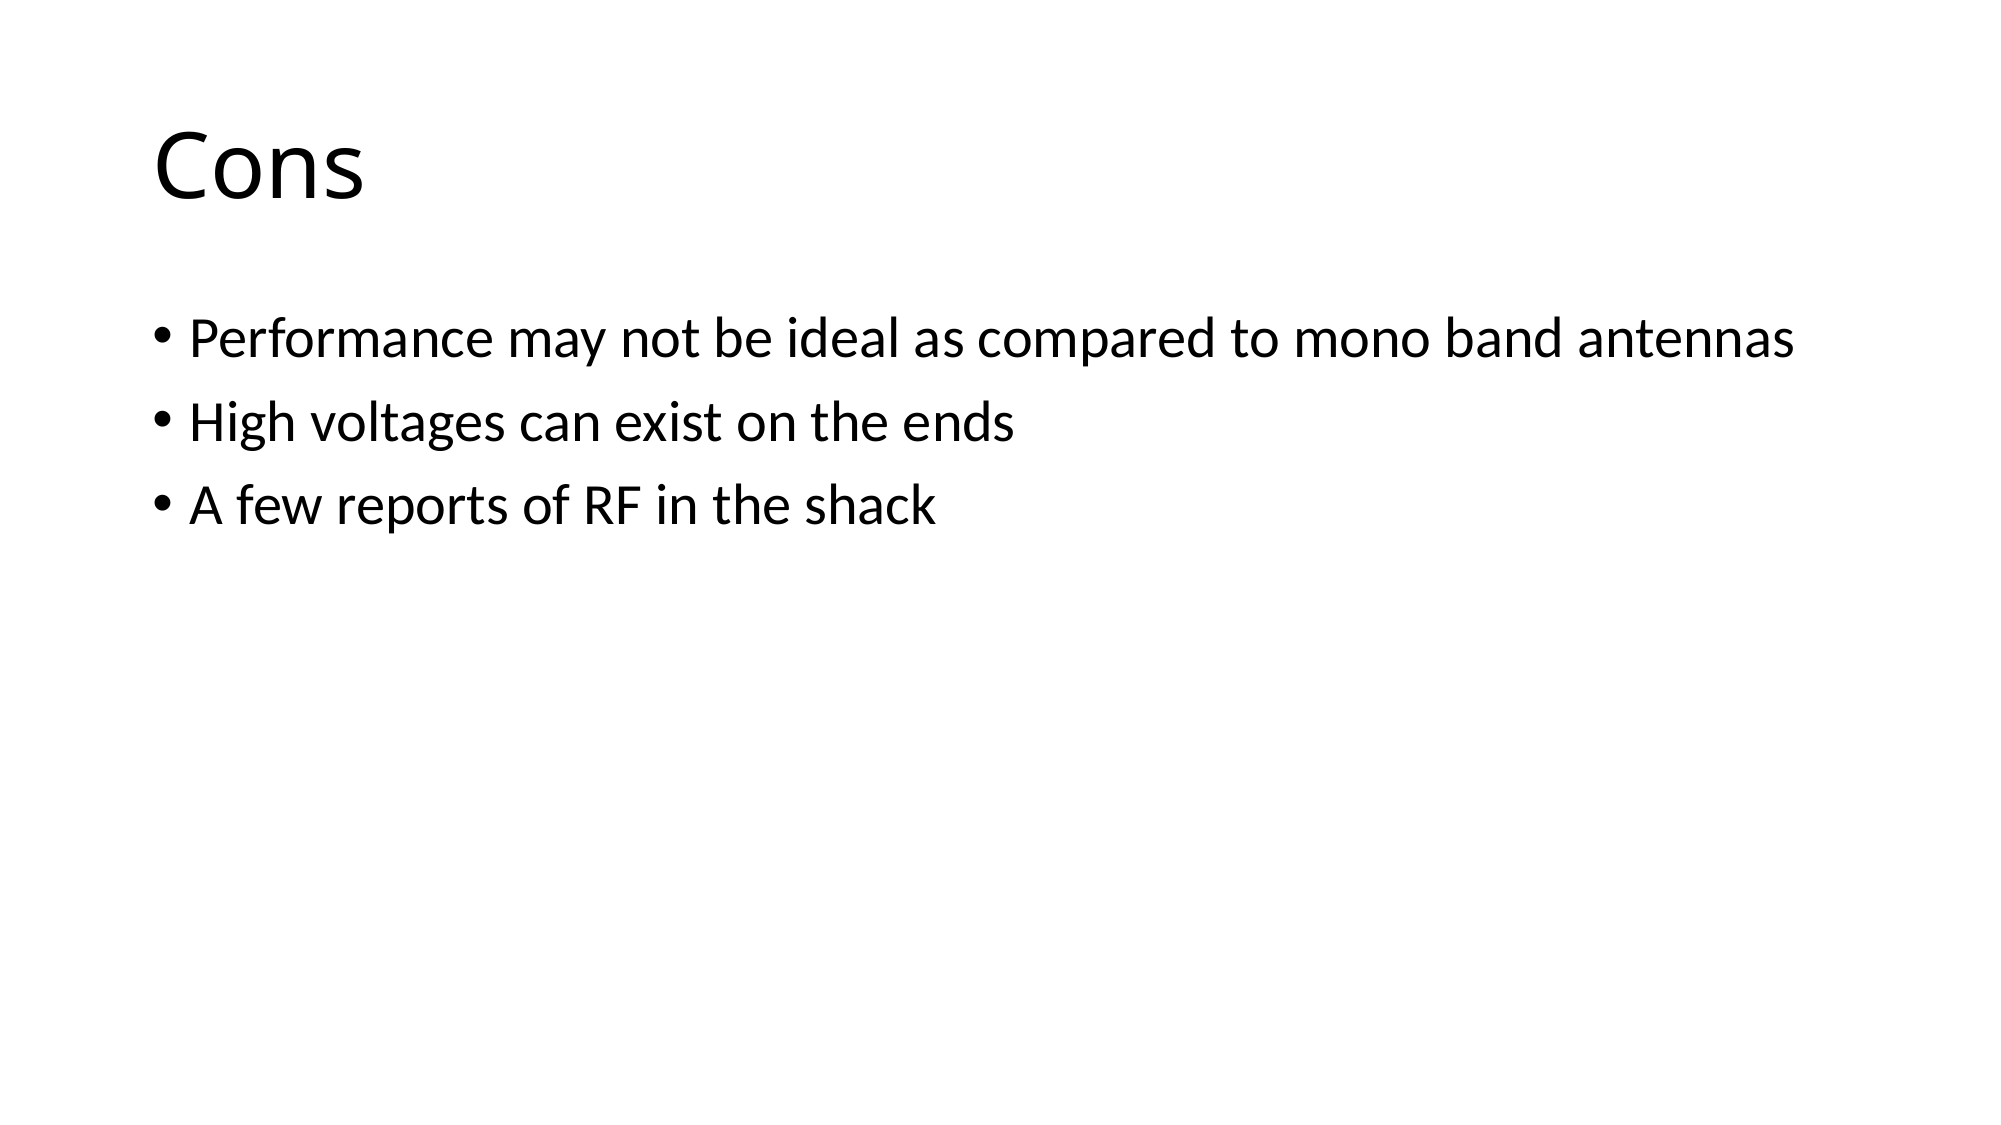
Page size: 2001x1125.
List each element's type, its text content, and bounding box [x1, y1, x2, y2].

list Performance may not be ideal as compared to mono band antennas High voltages can exist on the ends A few reports of RF in the shack [137, 299, 1863, 1014]
title Cons [137, 59, 1863, 278]
